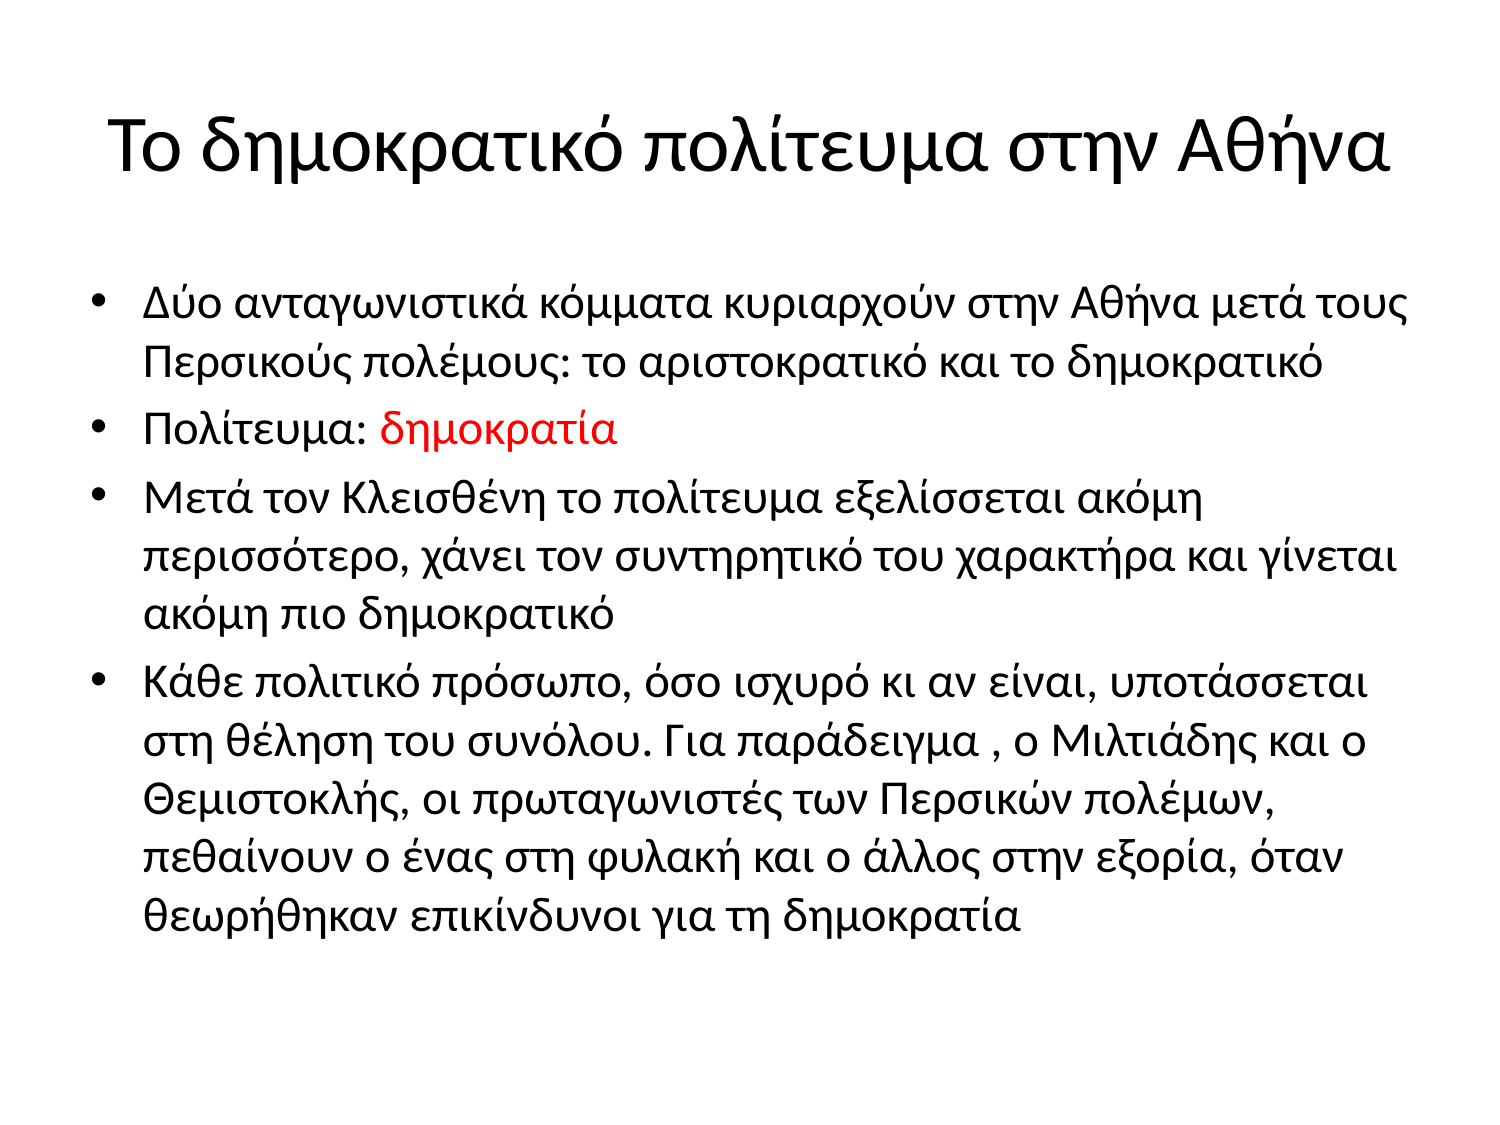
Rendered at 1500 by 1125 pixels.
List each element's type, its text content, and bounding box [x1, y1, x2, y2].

title Το δημοκρατικό πολίτευμα στην Αθήνα [75, 45, 1425, 233]
list Δύο ανταγωνιστικά κόμματα κυριαρχούν στην Αθήνα μετά τους Περσικούς πολέμους: το αριστοκρατικό και το δημοκρατικό Πολίτευμα: δημοκρατία Μετά τον Κλεισθένη το πολίτευμα εξελίσσεται ακόμη περισσότερο, χάνει τον συντηρητικό του χαρακτήρα και γίνεται ακόμη πιο δημοκρατικό Κάθε πολιτικό πρόσωπο, όσο ισχυρό κι αν είναι, υποτάσσεται στη θέληση του συνόλου. Για παράδειγμα , ο Μιλτιάδης και ο Θεμιστοκλής, οι πρωταγωνιστές των Περσικών πολέμων, πεθαίνουν ο ένας στη φυλακή και ο άλλος στην εξορία, όταν θεωρήθηκαν επικίνδυνοι για τη δημοκρατία [75, 262, 1425, 1005]
